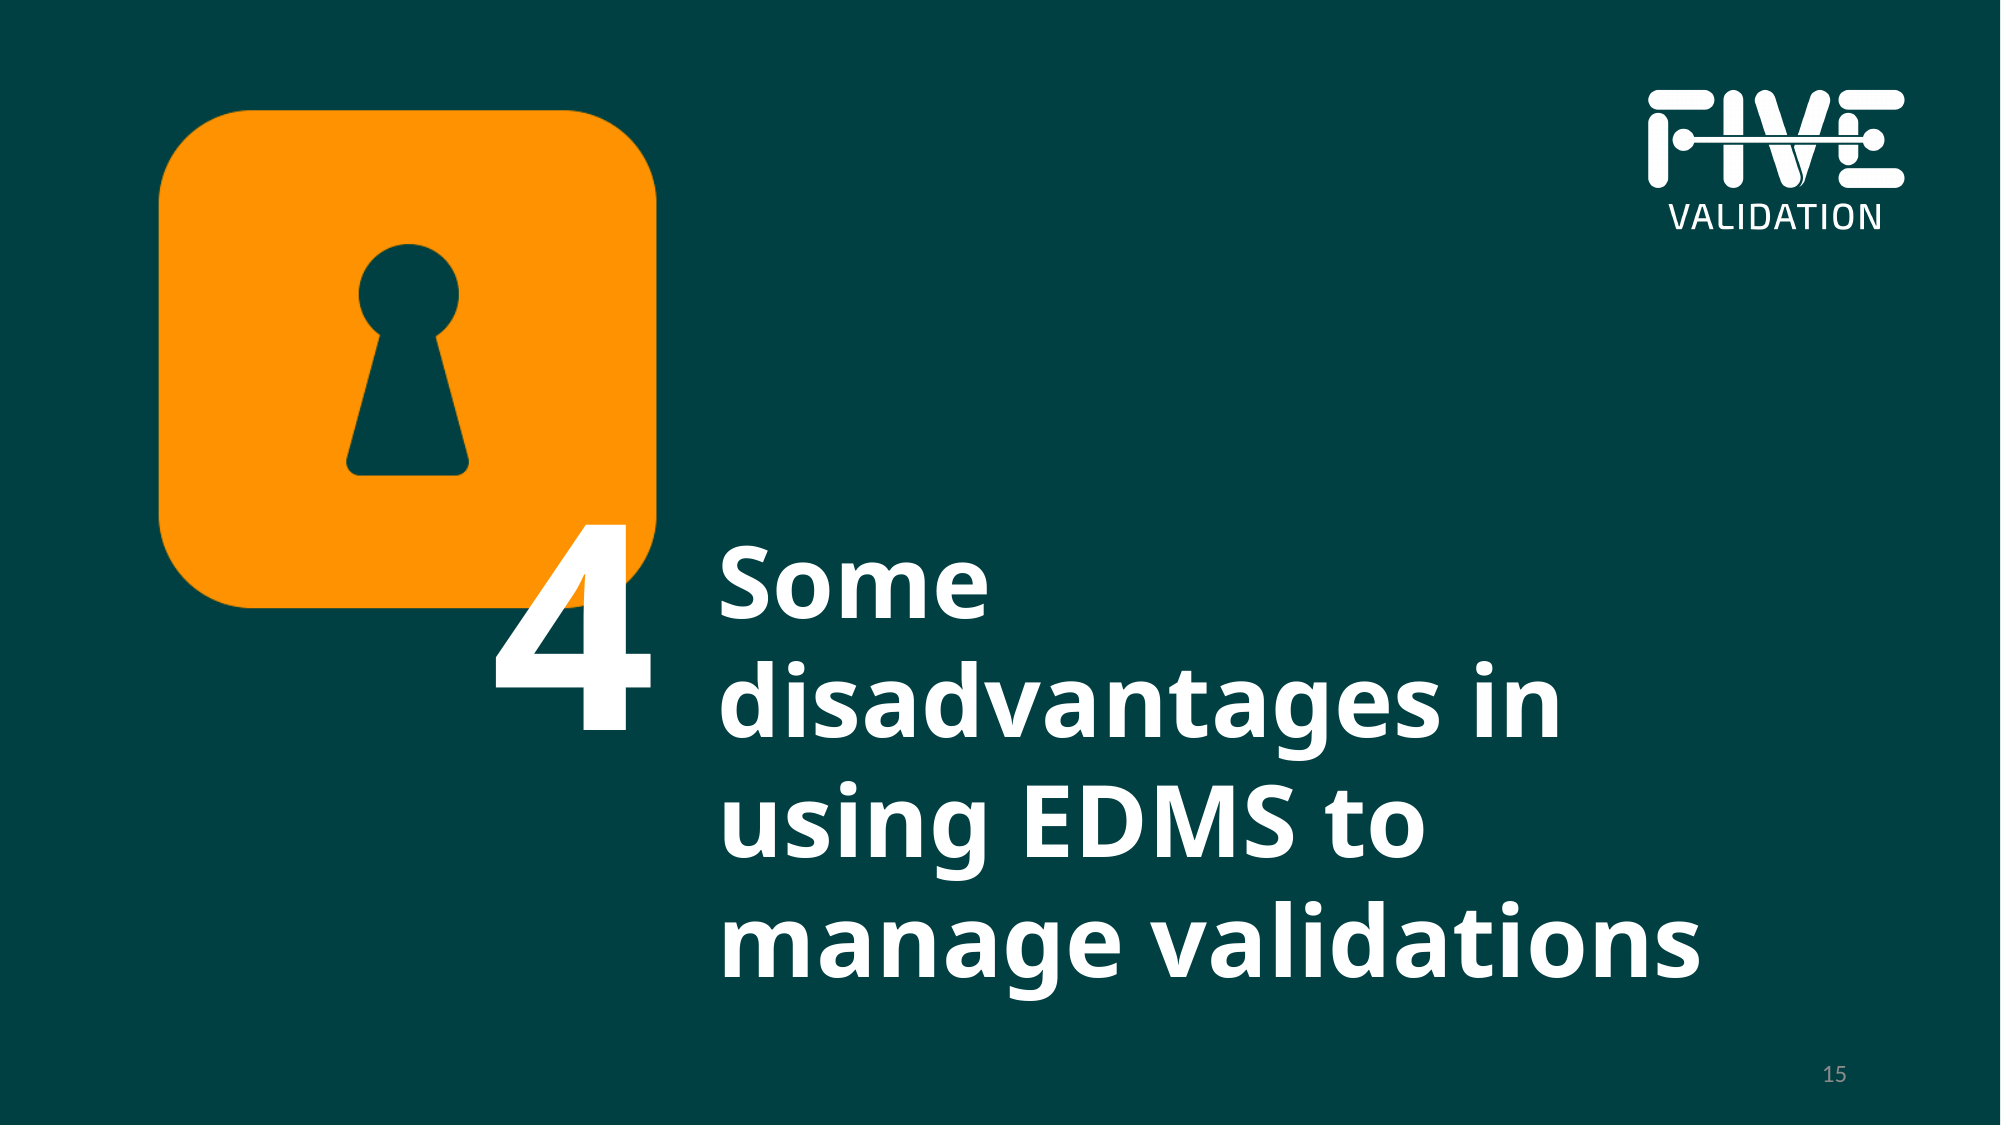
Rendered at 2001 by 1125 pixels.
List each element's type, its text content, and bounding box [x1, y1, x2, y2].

text_box Some disadvantages in using EDMS to manage validations [703, 510, 1746, 1006]
text_box 4 [476, 435, 1000, 796]
slide_number 15 [1412, 1042, 1863, 1103]
picture [0, 0, 2001, 1125]
